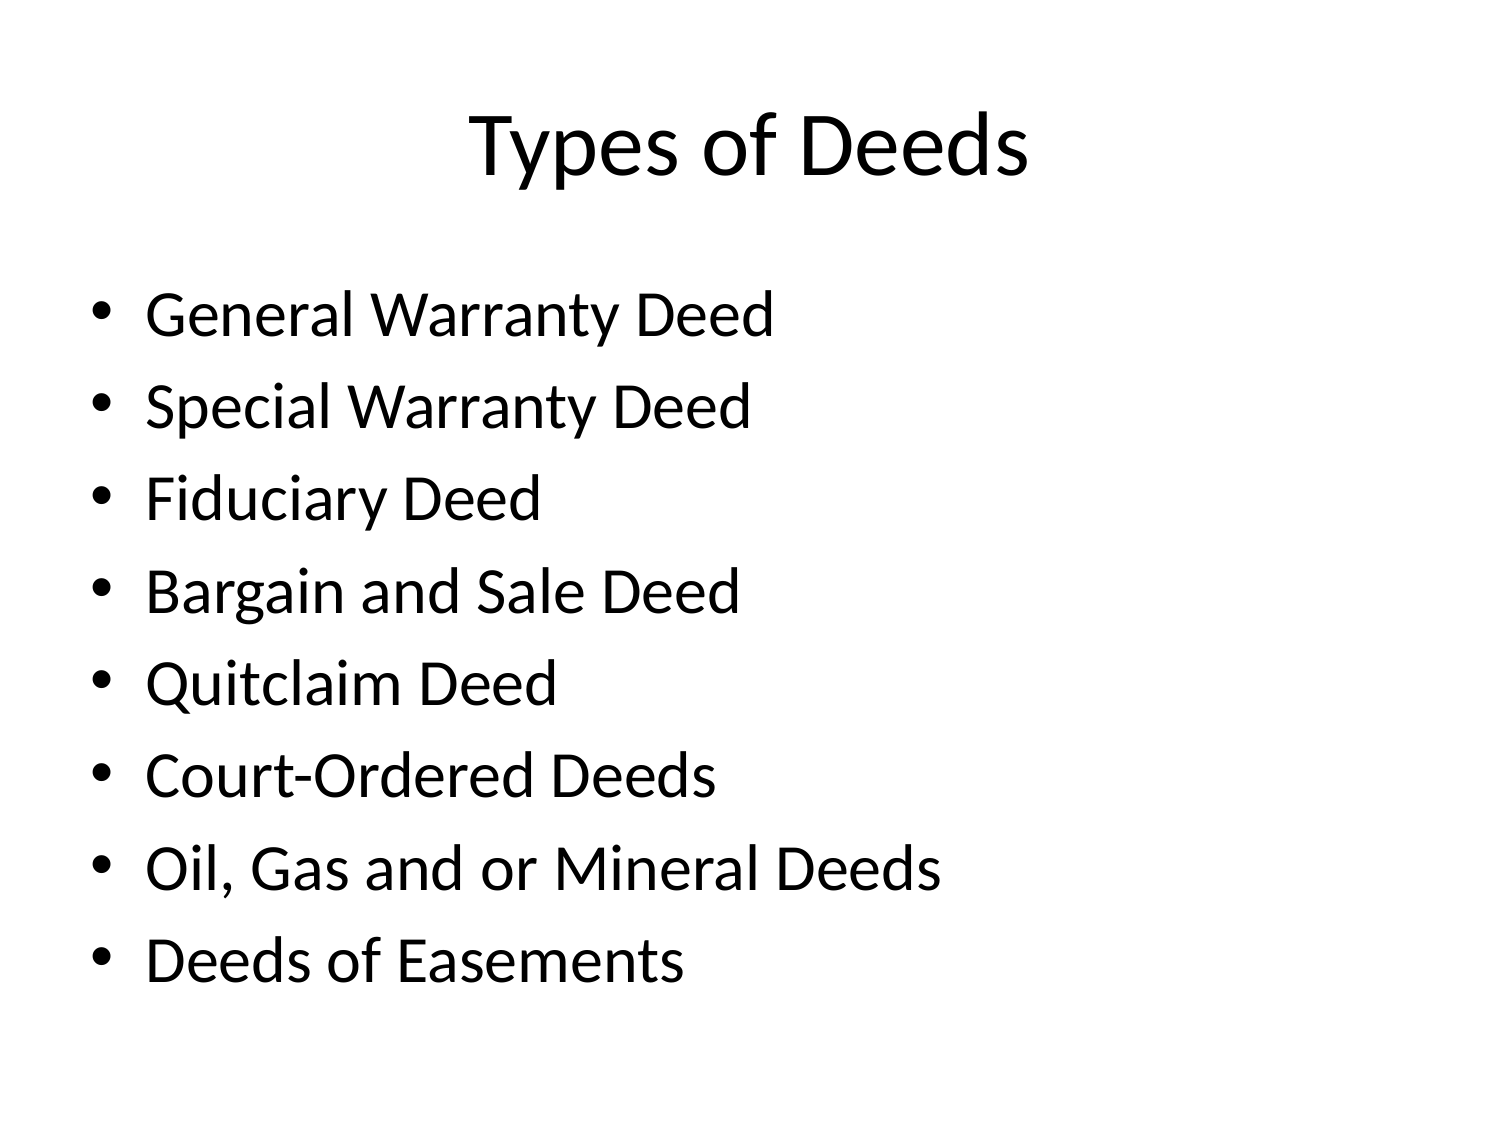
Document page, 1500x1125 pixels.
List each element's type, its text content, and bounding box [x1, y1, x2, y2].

title Types of Deeds [75, 45, 1425, 233]
list General Warranty Deed Special Warranty Deed Fiduciary Deed Bargain and Sale Deed Quitclaim Deed Court-Ordered Deeds Oil, Gas and or Mineral Deeds Deeds of Easements [75, 262, 1425, 1005]
